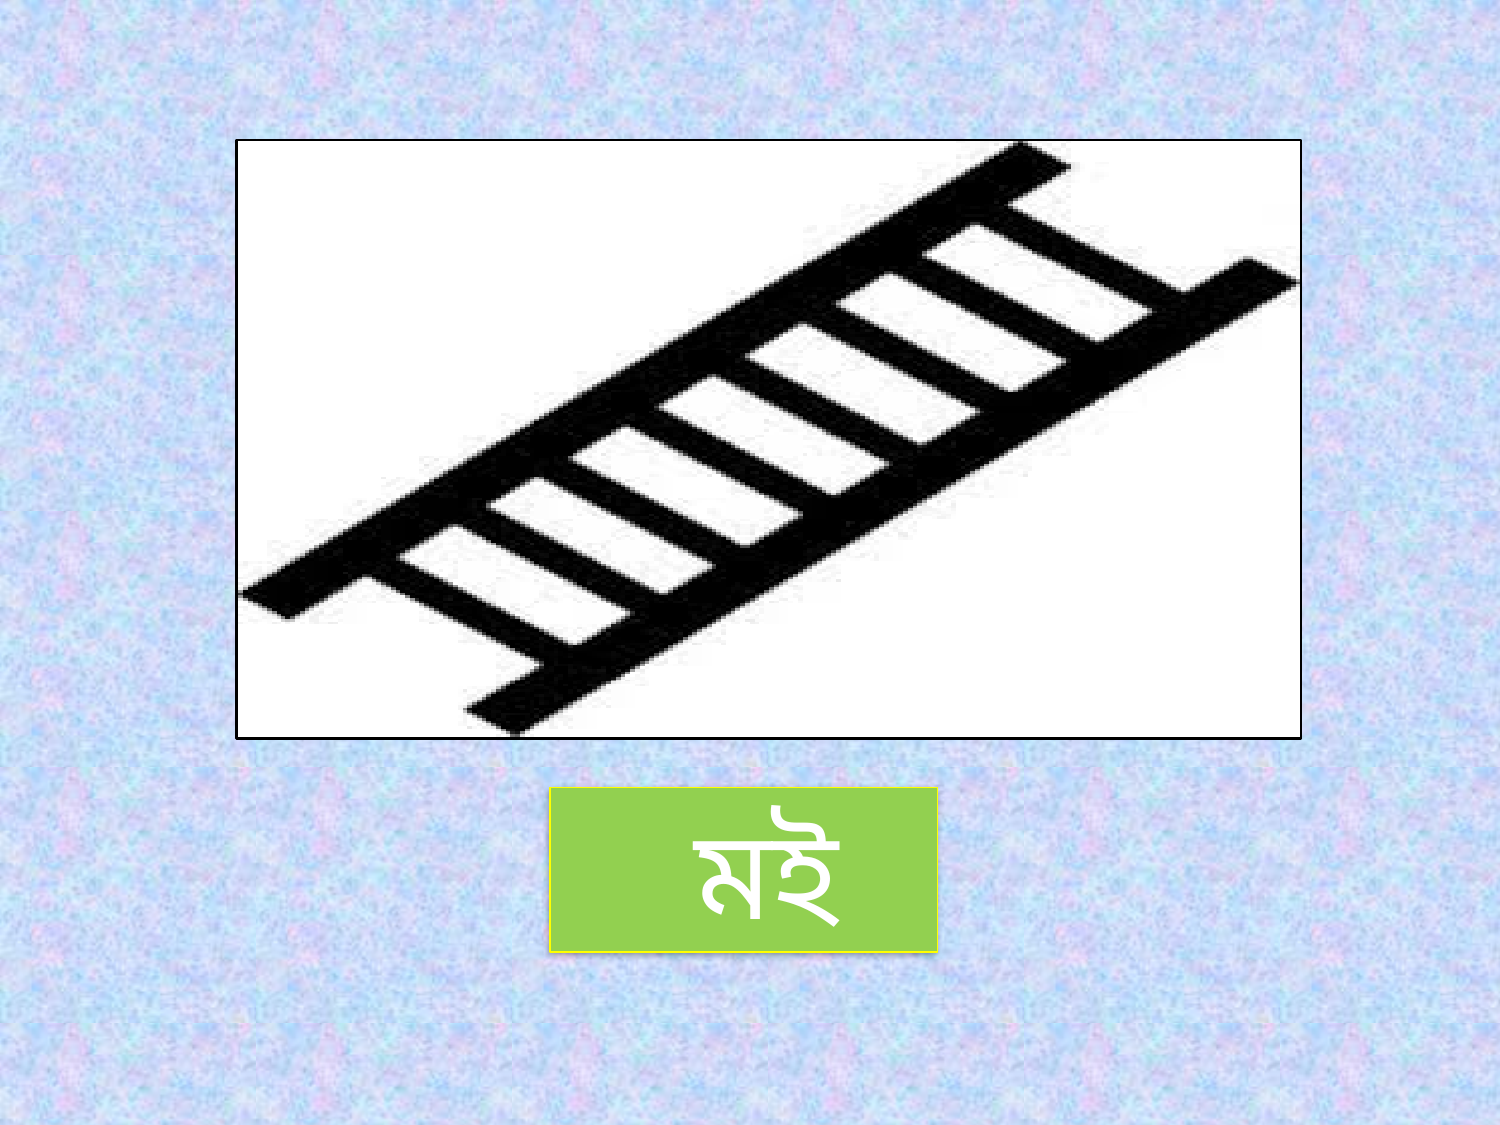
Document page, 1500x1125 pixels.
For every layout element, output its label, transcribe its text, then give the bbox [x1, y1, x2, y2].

picture [0, 0, 1500, 1125]
text_box মই [547, 784, 941, 955]
